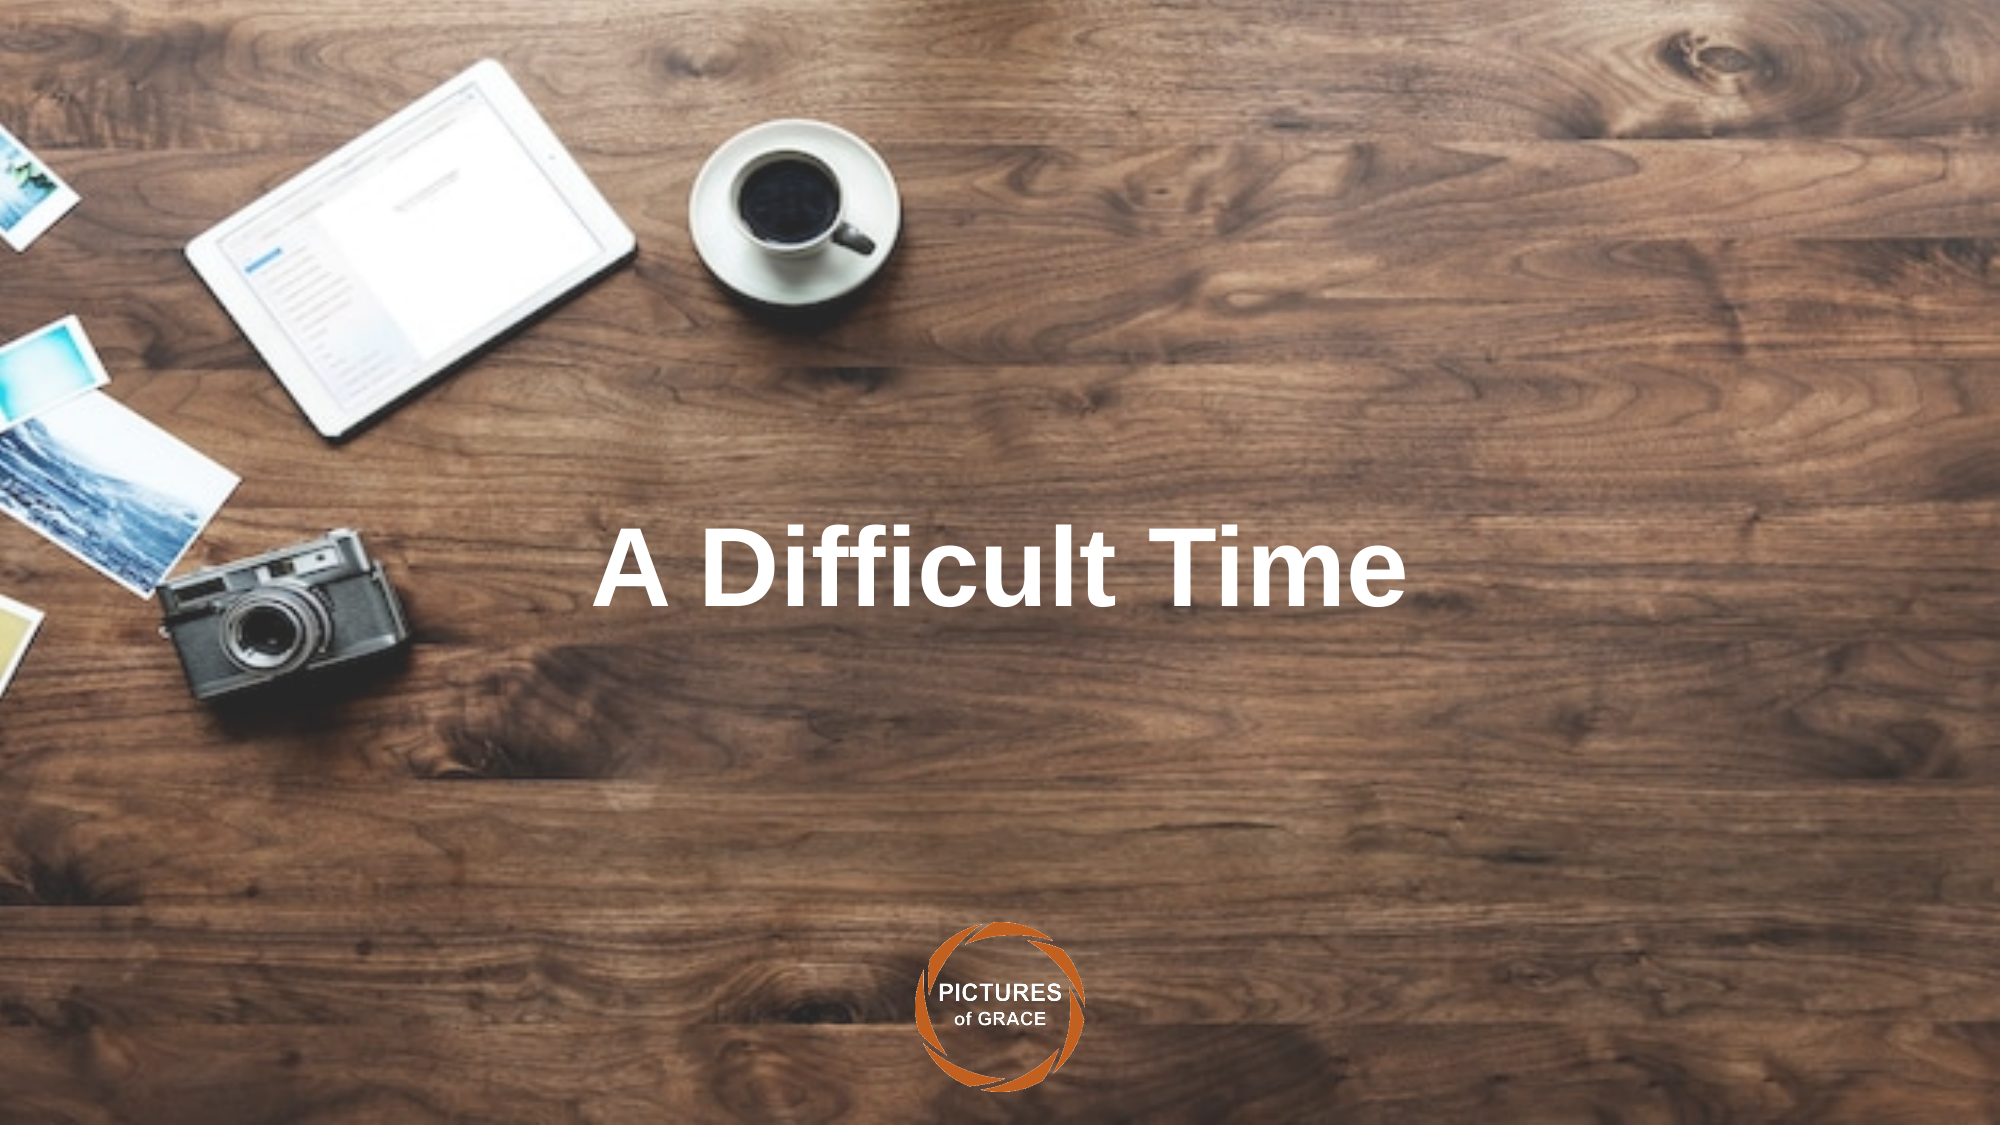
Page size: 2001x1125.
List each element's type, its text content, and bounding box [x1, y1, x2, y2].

picture [671, 922, 1329, 1092]
text_box A Difficult Time [0, 486, 2000, 637]
